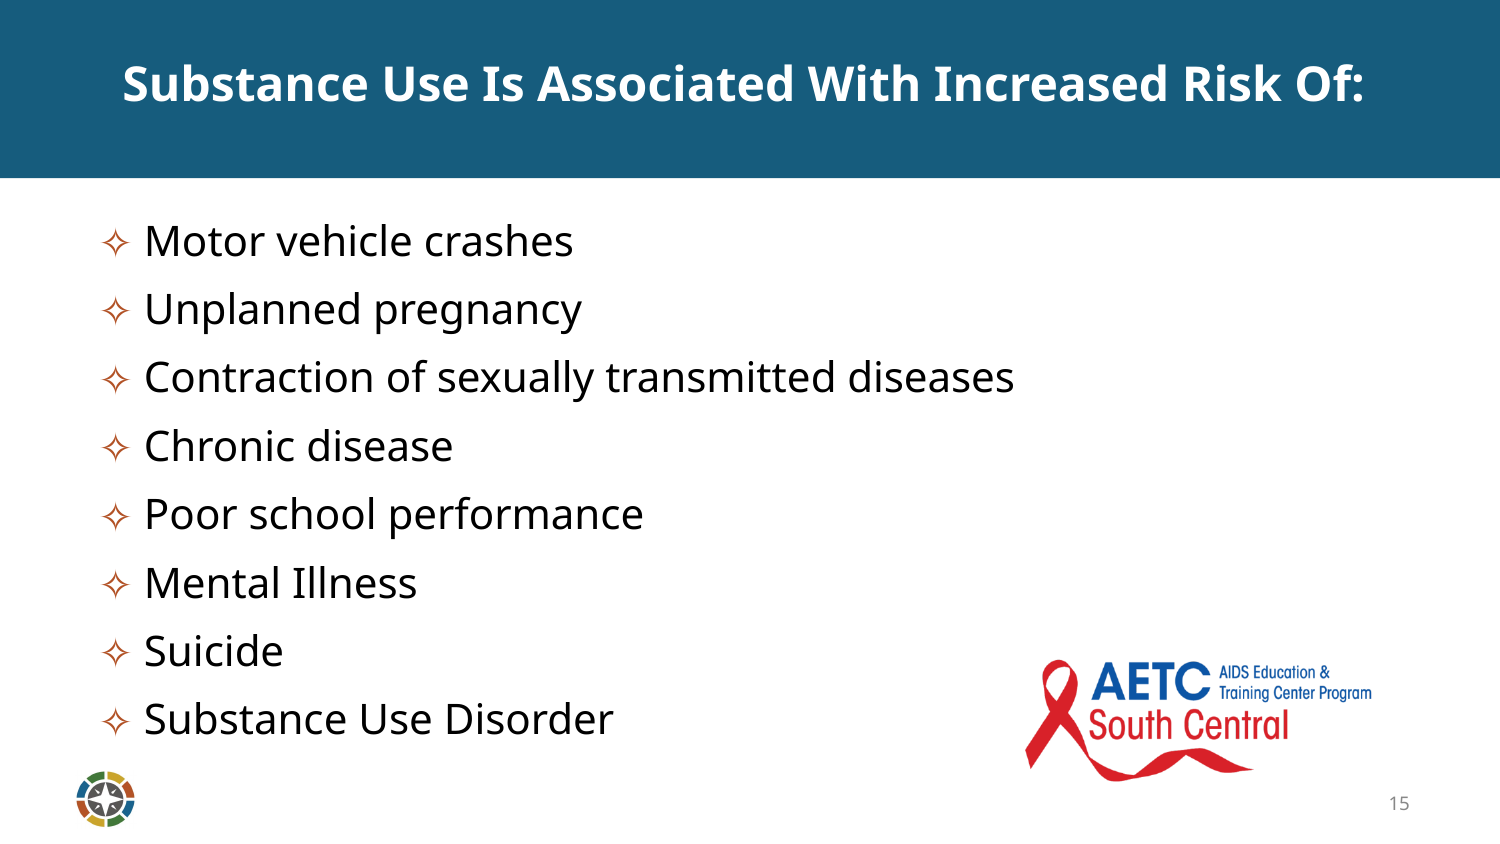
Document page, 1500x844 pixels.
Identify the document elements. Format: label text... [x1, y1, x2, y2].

slide_number 15 [1074, 782, 1425, 827]
list Motor vehicle crashes Unplanned pregnancy Contraction of sexually transmitted diseases Chronic disease Poor school performance Mental Illness Suicide Substance Use Disorder [75, 206, 1425, 754]
picture [1025, 657, 1373, 783]
title Substance Use Is Associated With Increased Risk Of: [0, 0, 1500, 179]
picture [75, 770, 137, 829]
